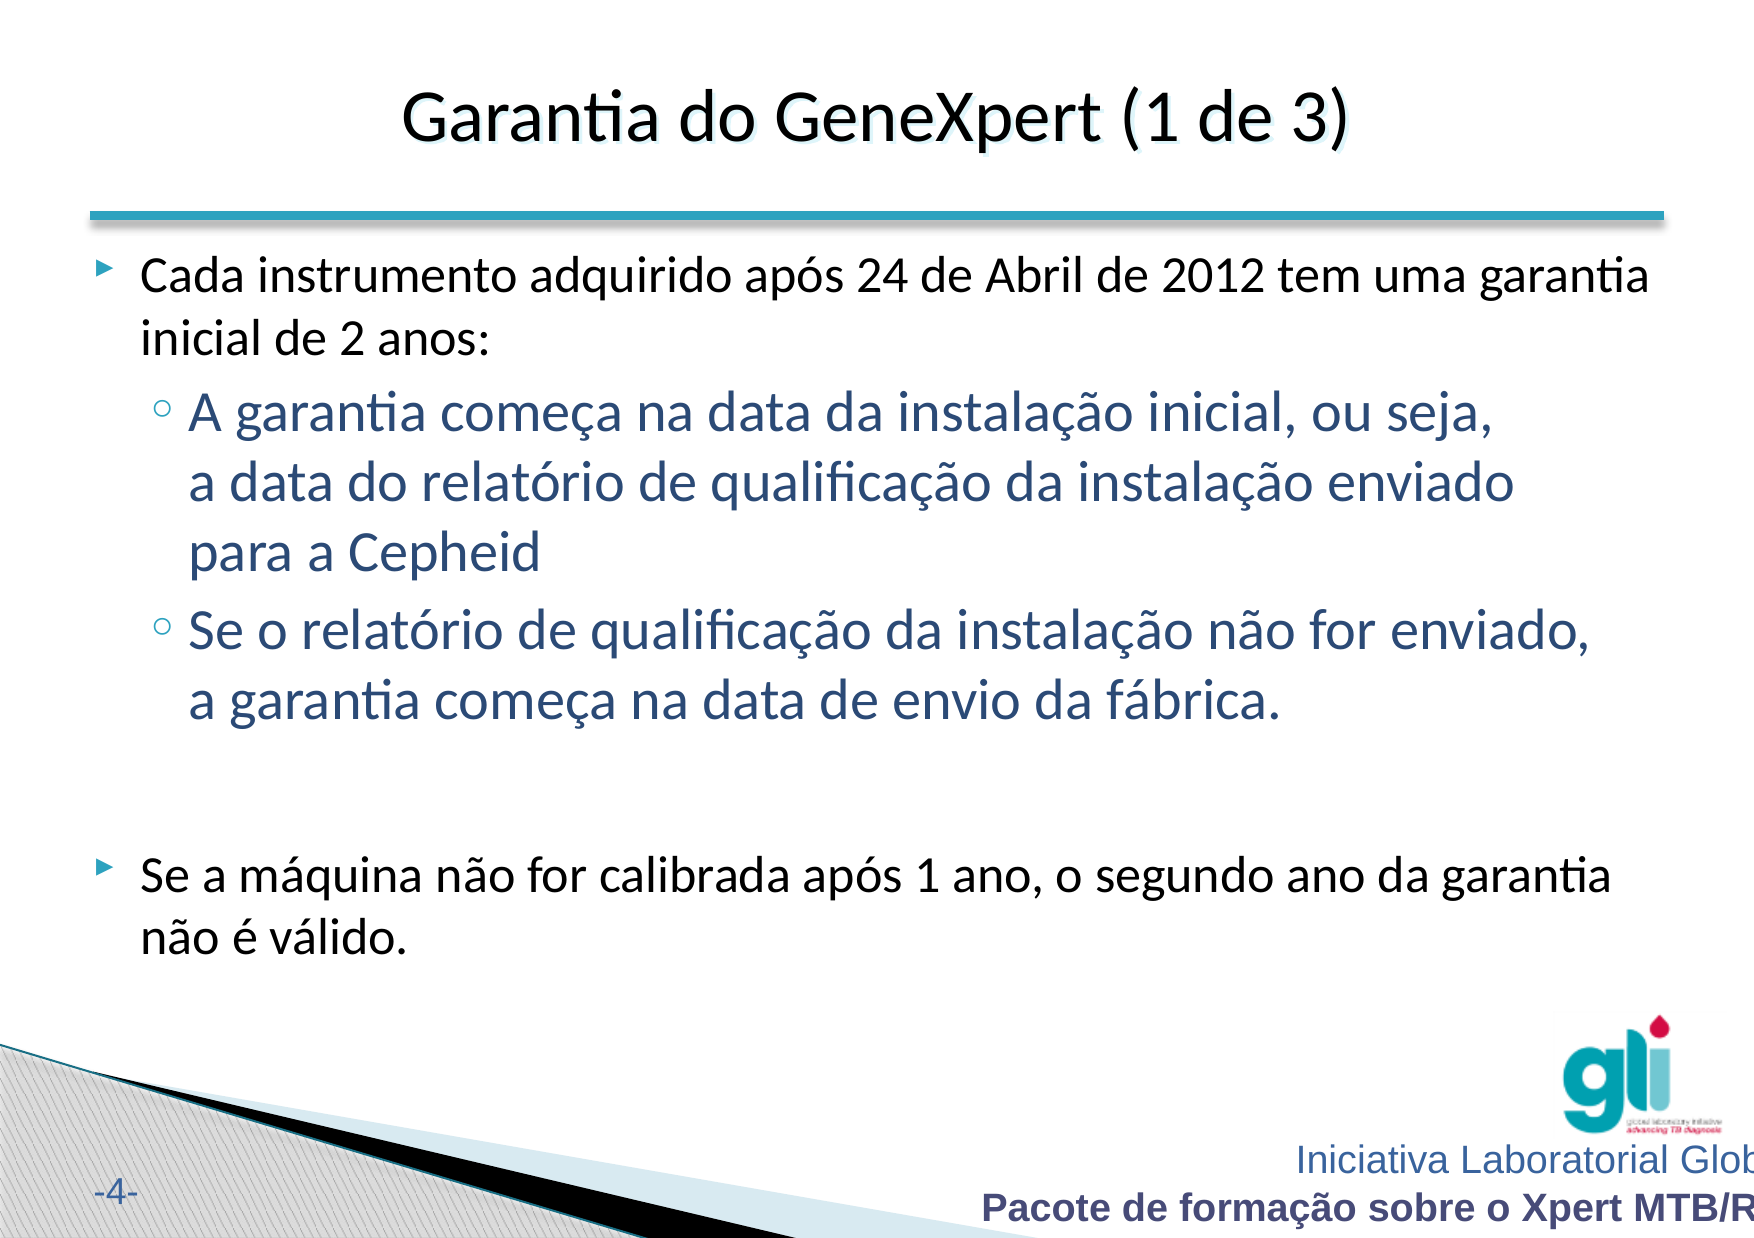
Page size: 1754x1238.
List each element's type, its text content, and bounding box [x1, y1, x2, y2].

text_box Garantia do GeneXpert (1 de 3) [0, 0, 1754, 224]
picture [1553, 1011, 1727, 1139]
list Cada instrumento adquirido após 24 de Abril de 2012 tem uma garantia inicial de 2 anos: A garantia começa na data da instalação inicial, ou seja, a data do relatório de qualificação da instalação enviado para a Cepheid Se o relatório de qualificação da instalação não for enviado, a garantia começa na data de envio da fábrica. Se a máquina não for calibrada após 1 ano, o segundo ano da garantia não é válido. [55, 232, 1689, 1058]
